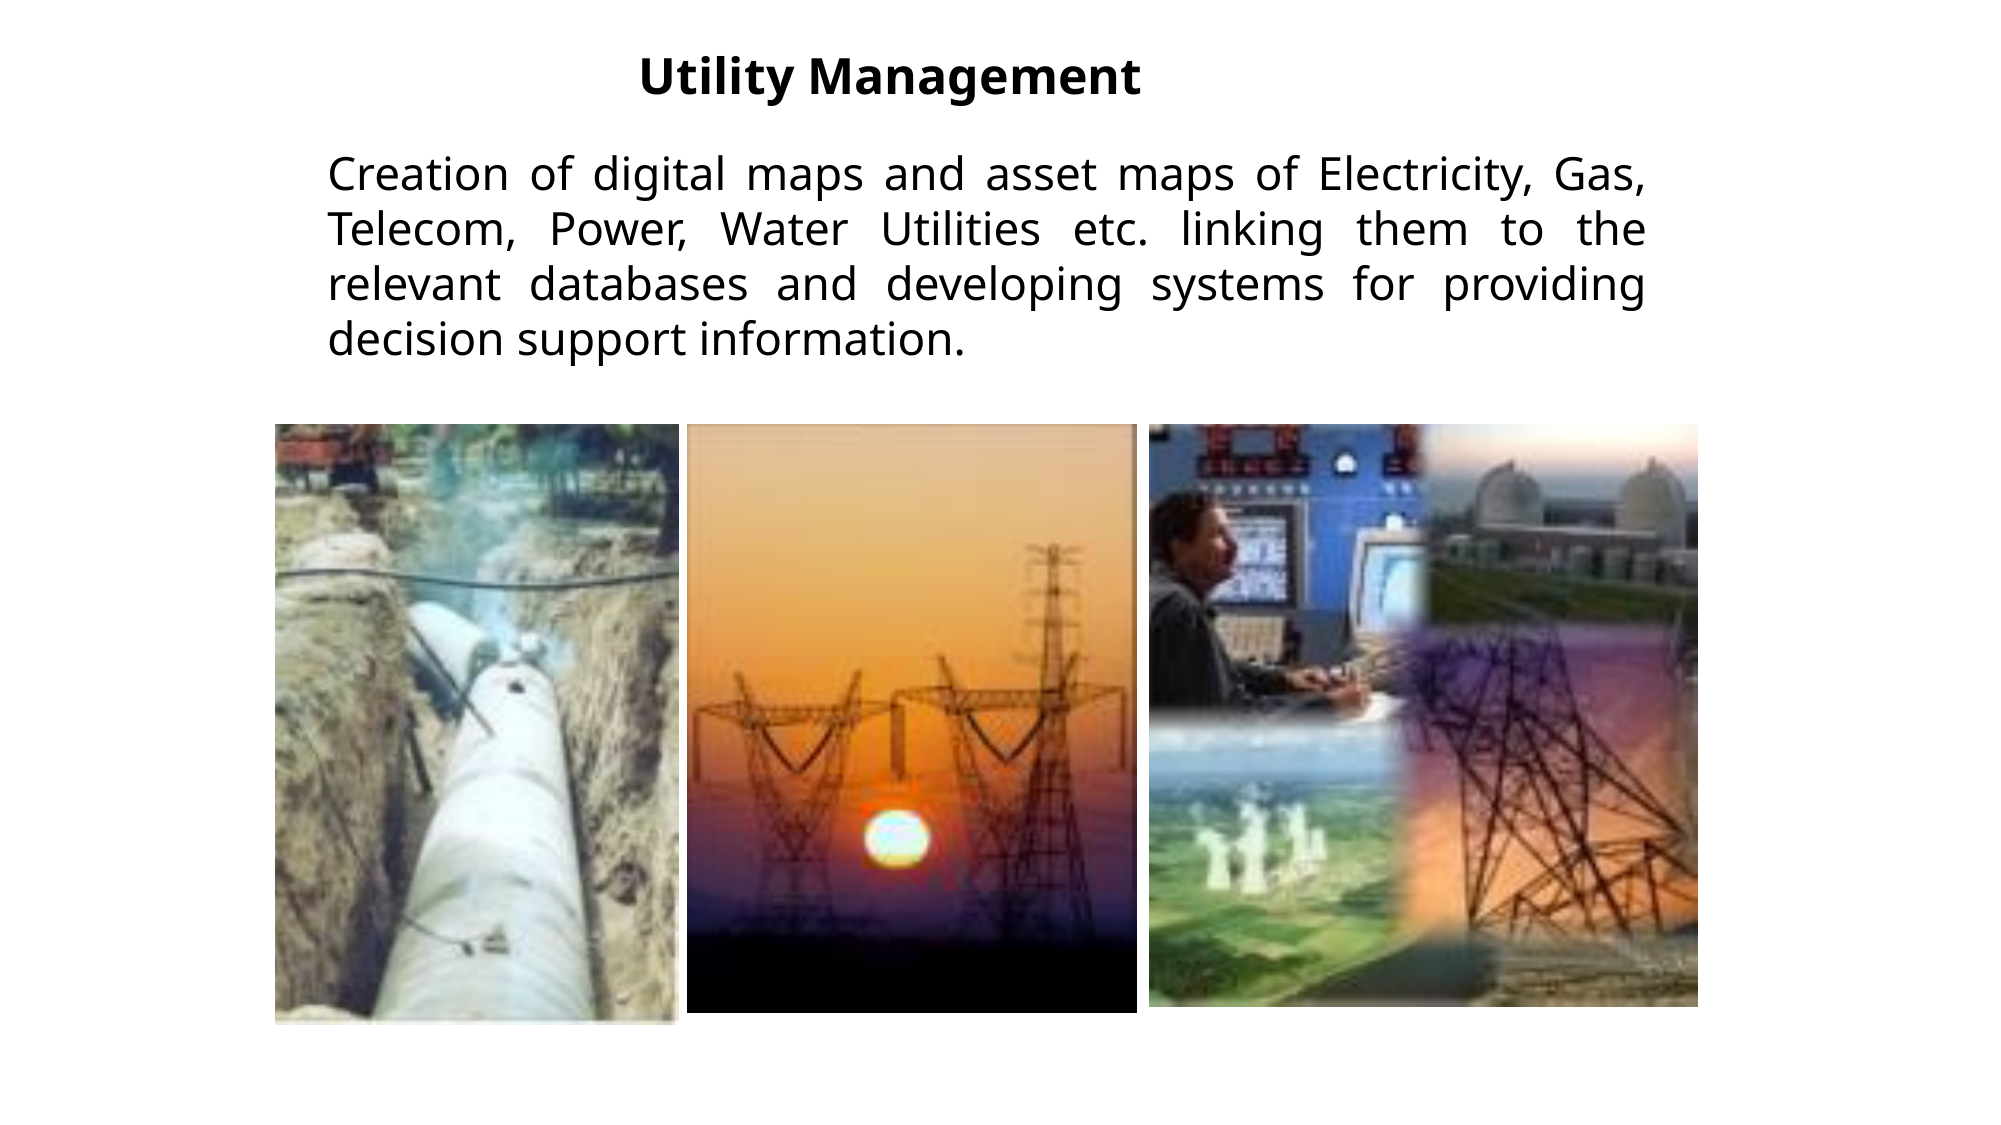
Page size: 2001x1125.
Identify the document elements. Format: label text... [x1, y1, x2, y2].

text_box Utility Management [624, 37, 1157, 113]
text_box Creation of digital maps and asset maps of Electricity, Gas, Telecom, Power, Water Utilities etc. linking them to the relevant databases and developing systems for providing decision support information. [312, 137, 1663, 373]
picture [274, 424, 679, 1025]
picture [687, 424, 1137, 1013]
picture [1149, 424, 1698, 1007]
